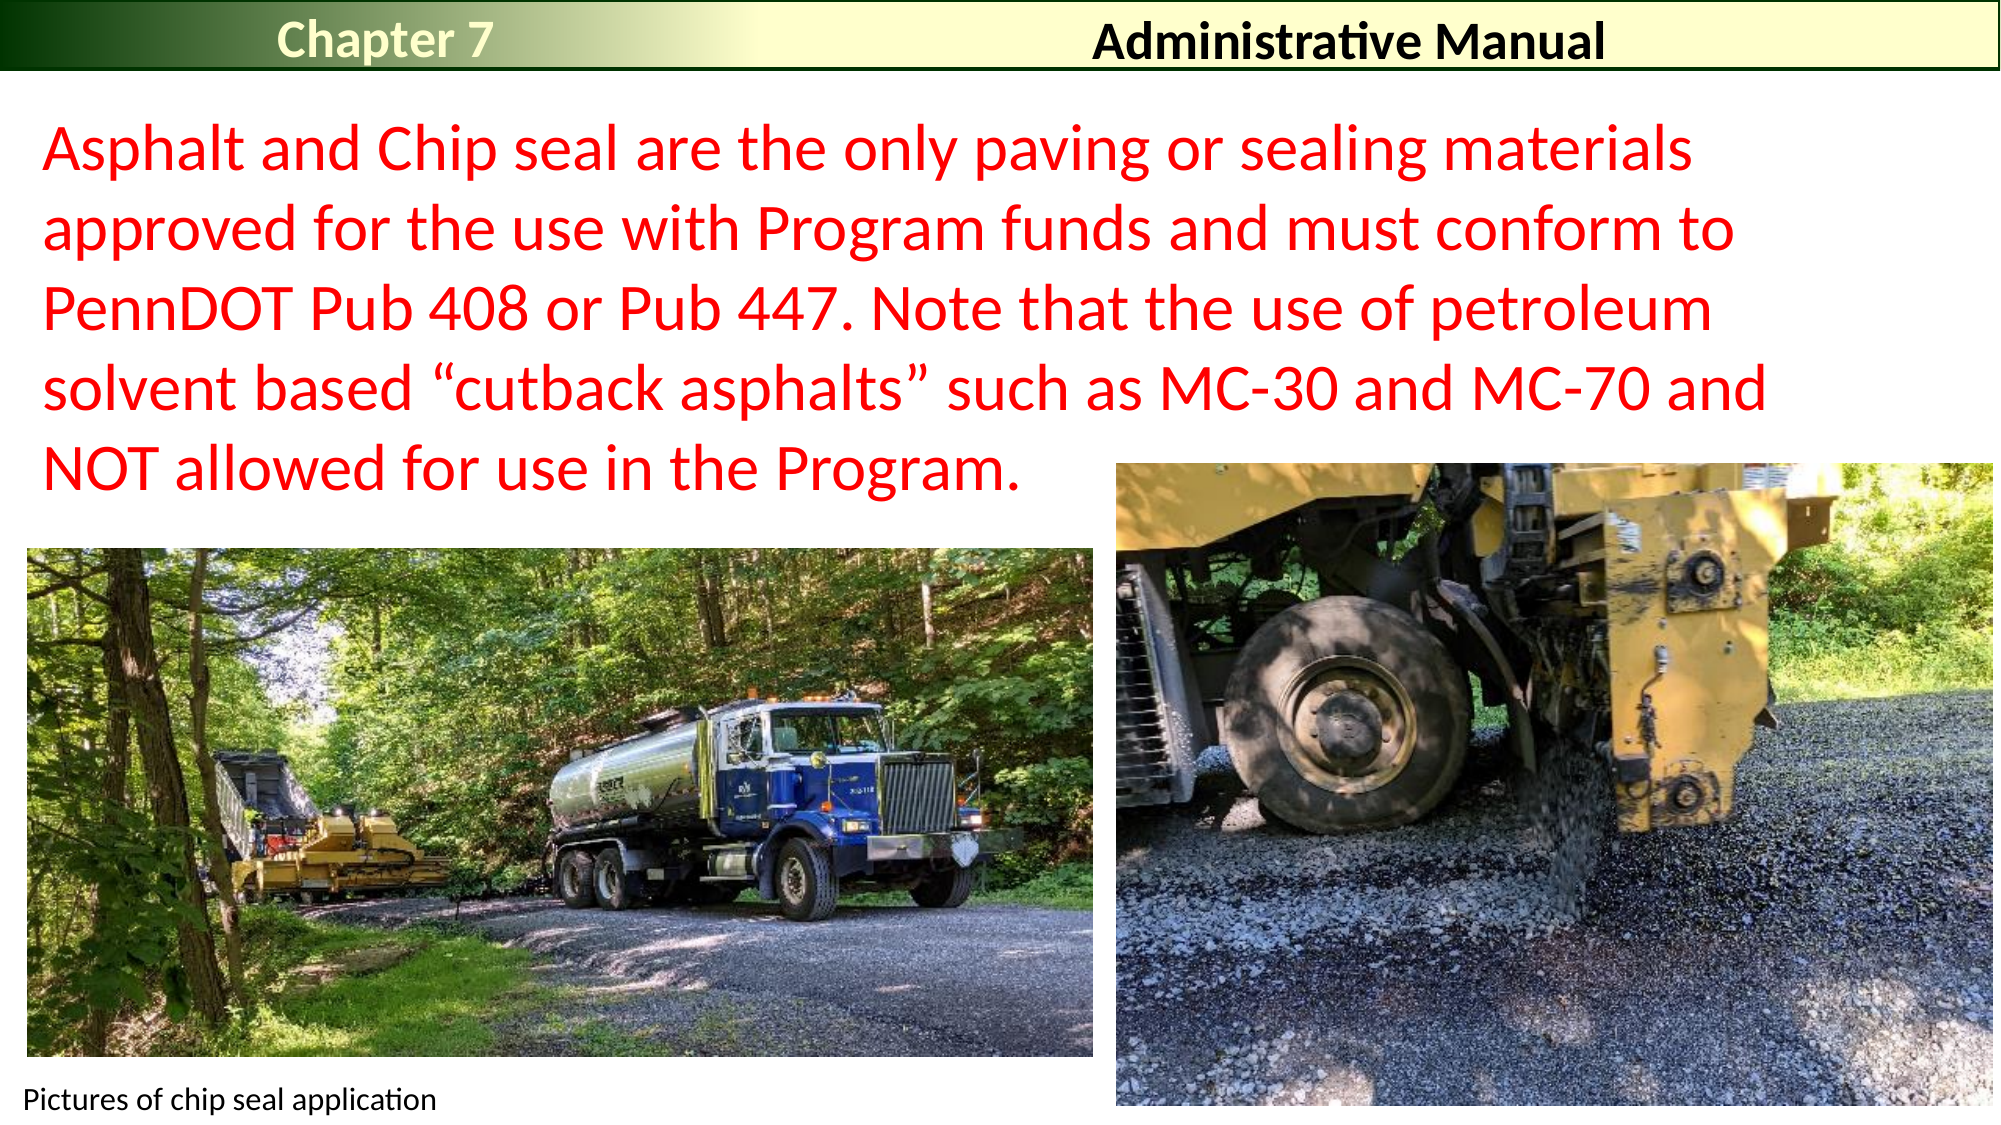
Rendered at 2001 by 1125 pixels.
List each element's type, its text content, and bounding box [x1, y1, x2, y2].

picture [26, 548, 1093, 1057]
text_box Pictures of chip seal application [7, 1070, 972, 1125]
picture [1116, 463, 1993, 1107]
subtitle Asphalt and Chip seal are the only paving or sealing materials approved for the use with Program funds and must conform to PennDOT Pub 408 or Pub 447. Note that the use of petroleum solvent based “cutback asphalts” such as MC-30 and MC-70 and NOT allowed for use in the Program. [27, 96, 1899, 605]
title Administrative Manual [699, 0, 2000, 75]
text_box Chapter 7 [262, 0, 800, 73]
